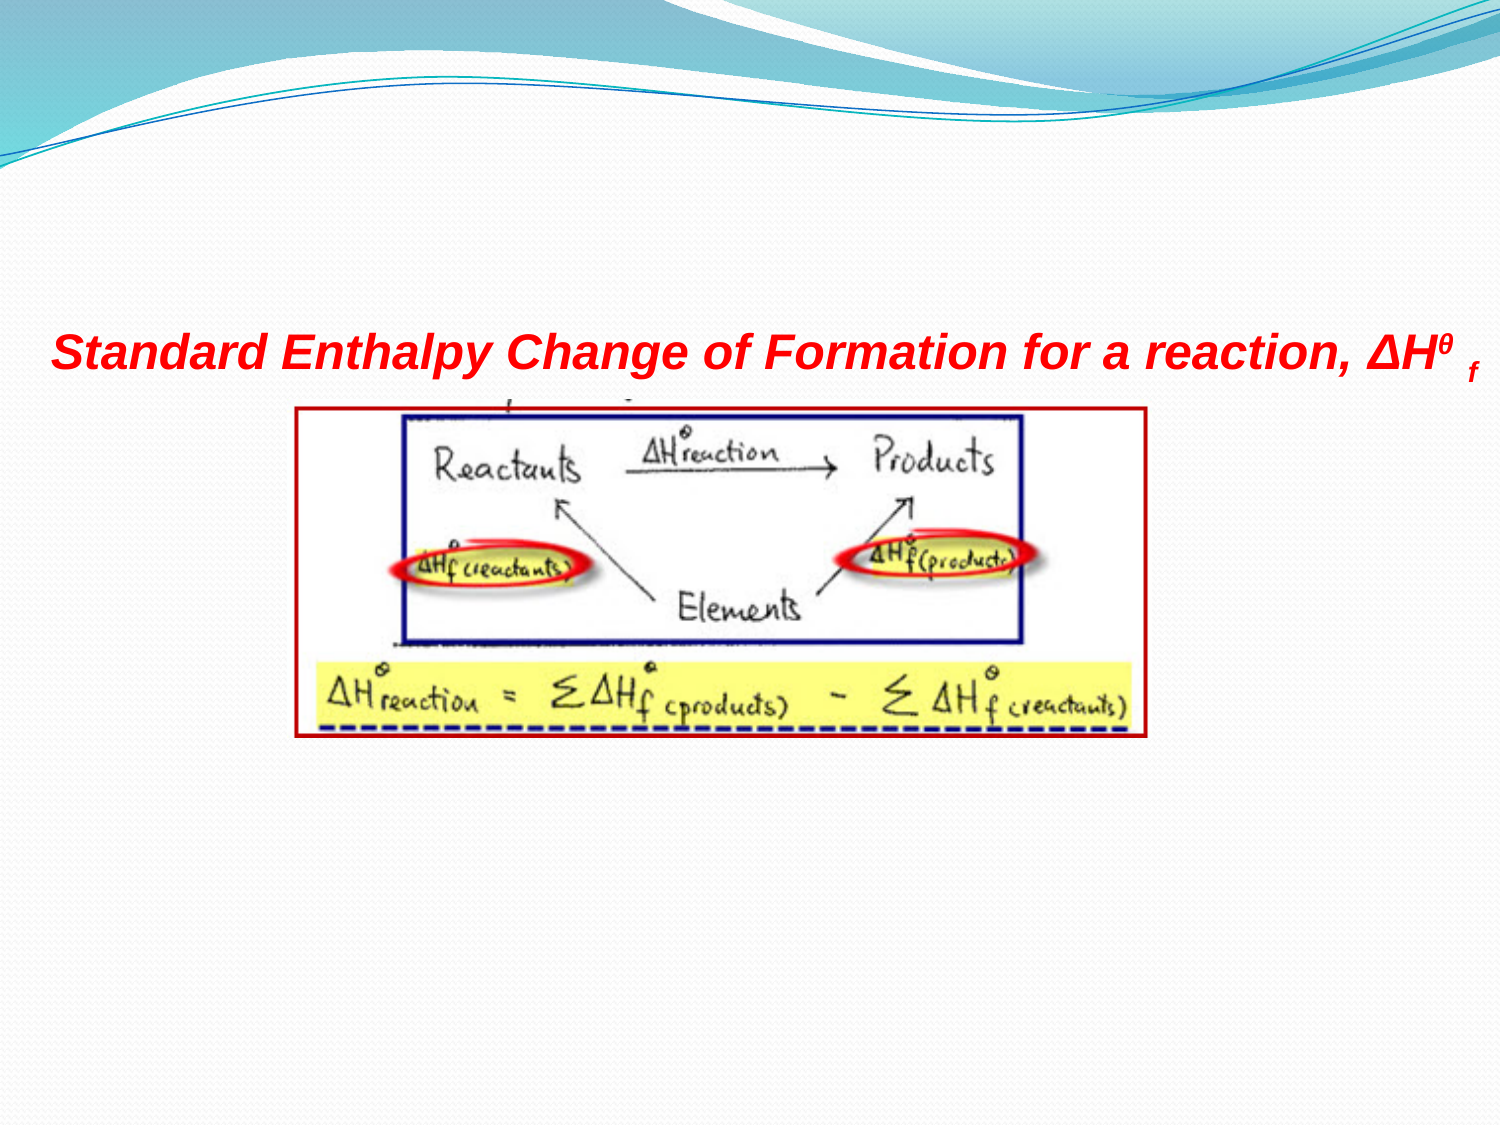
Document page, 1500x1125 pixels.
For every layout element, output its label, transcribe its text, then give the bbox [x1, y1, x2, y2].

picture [287, 399, 1153, 738]
text_box Standard Enthalpy Change of Formation for a reaction, ΔHθ f [36, 312, 1493, 396]
